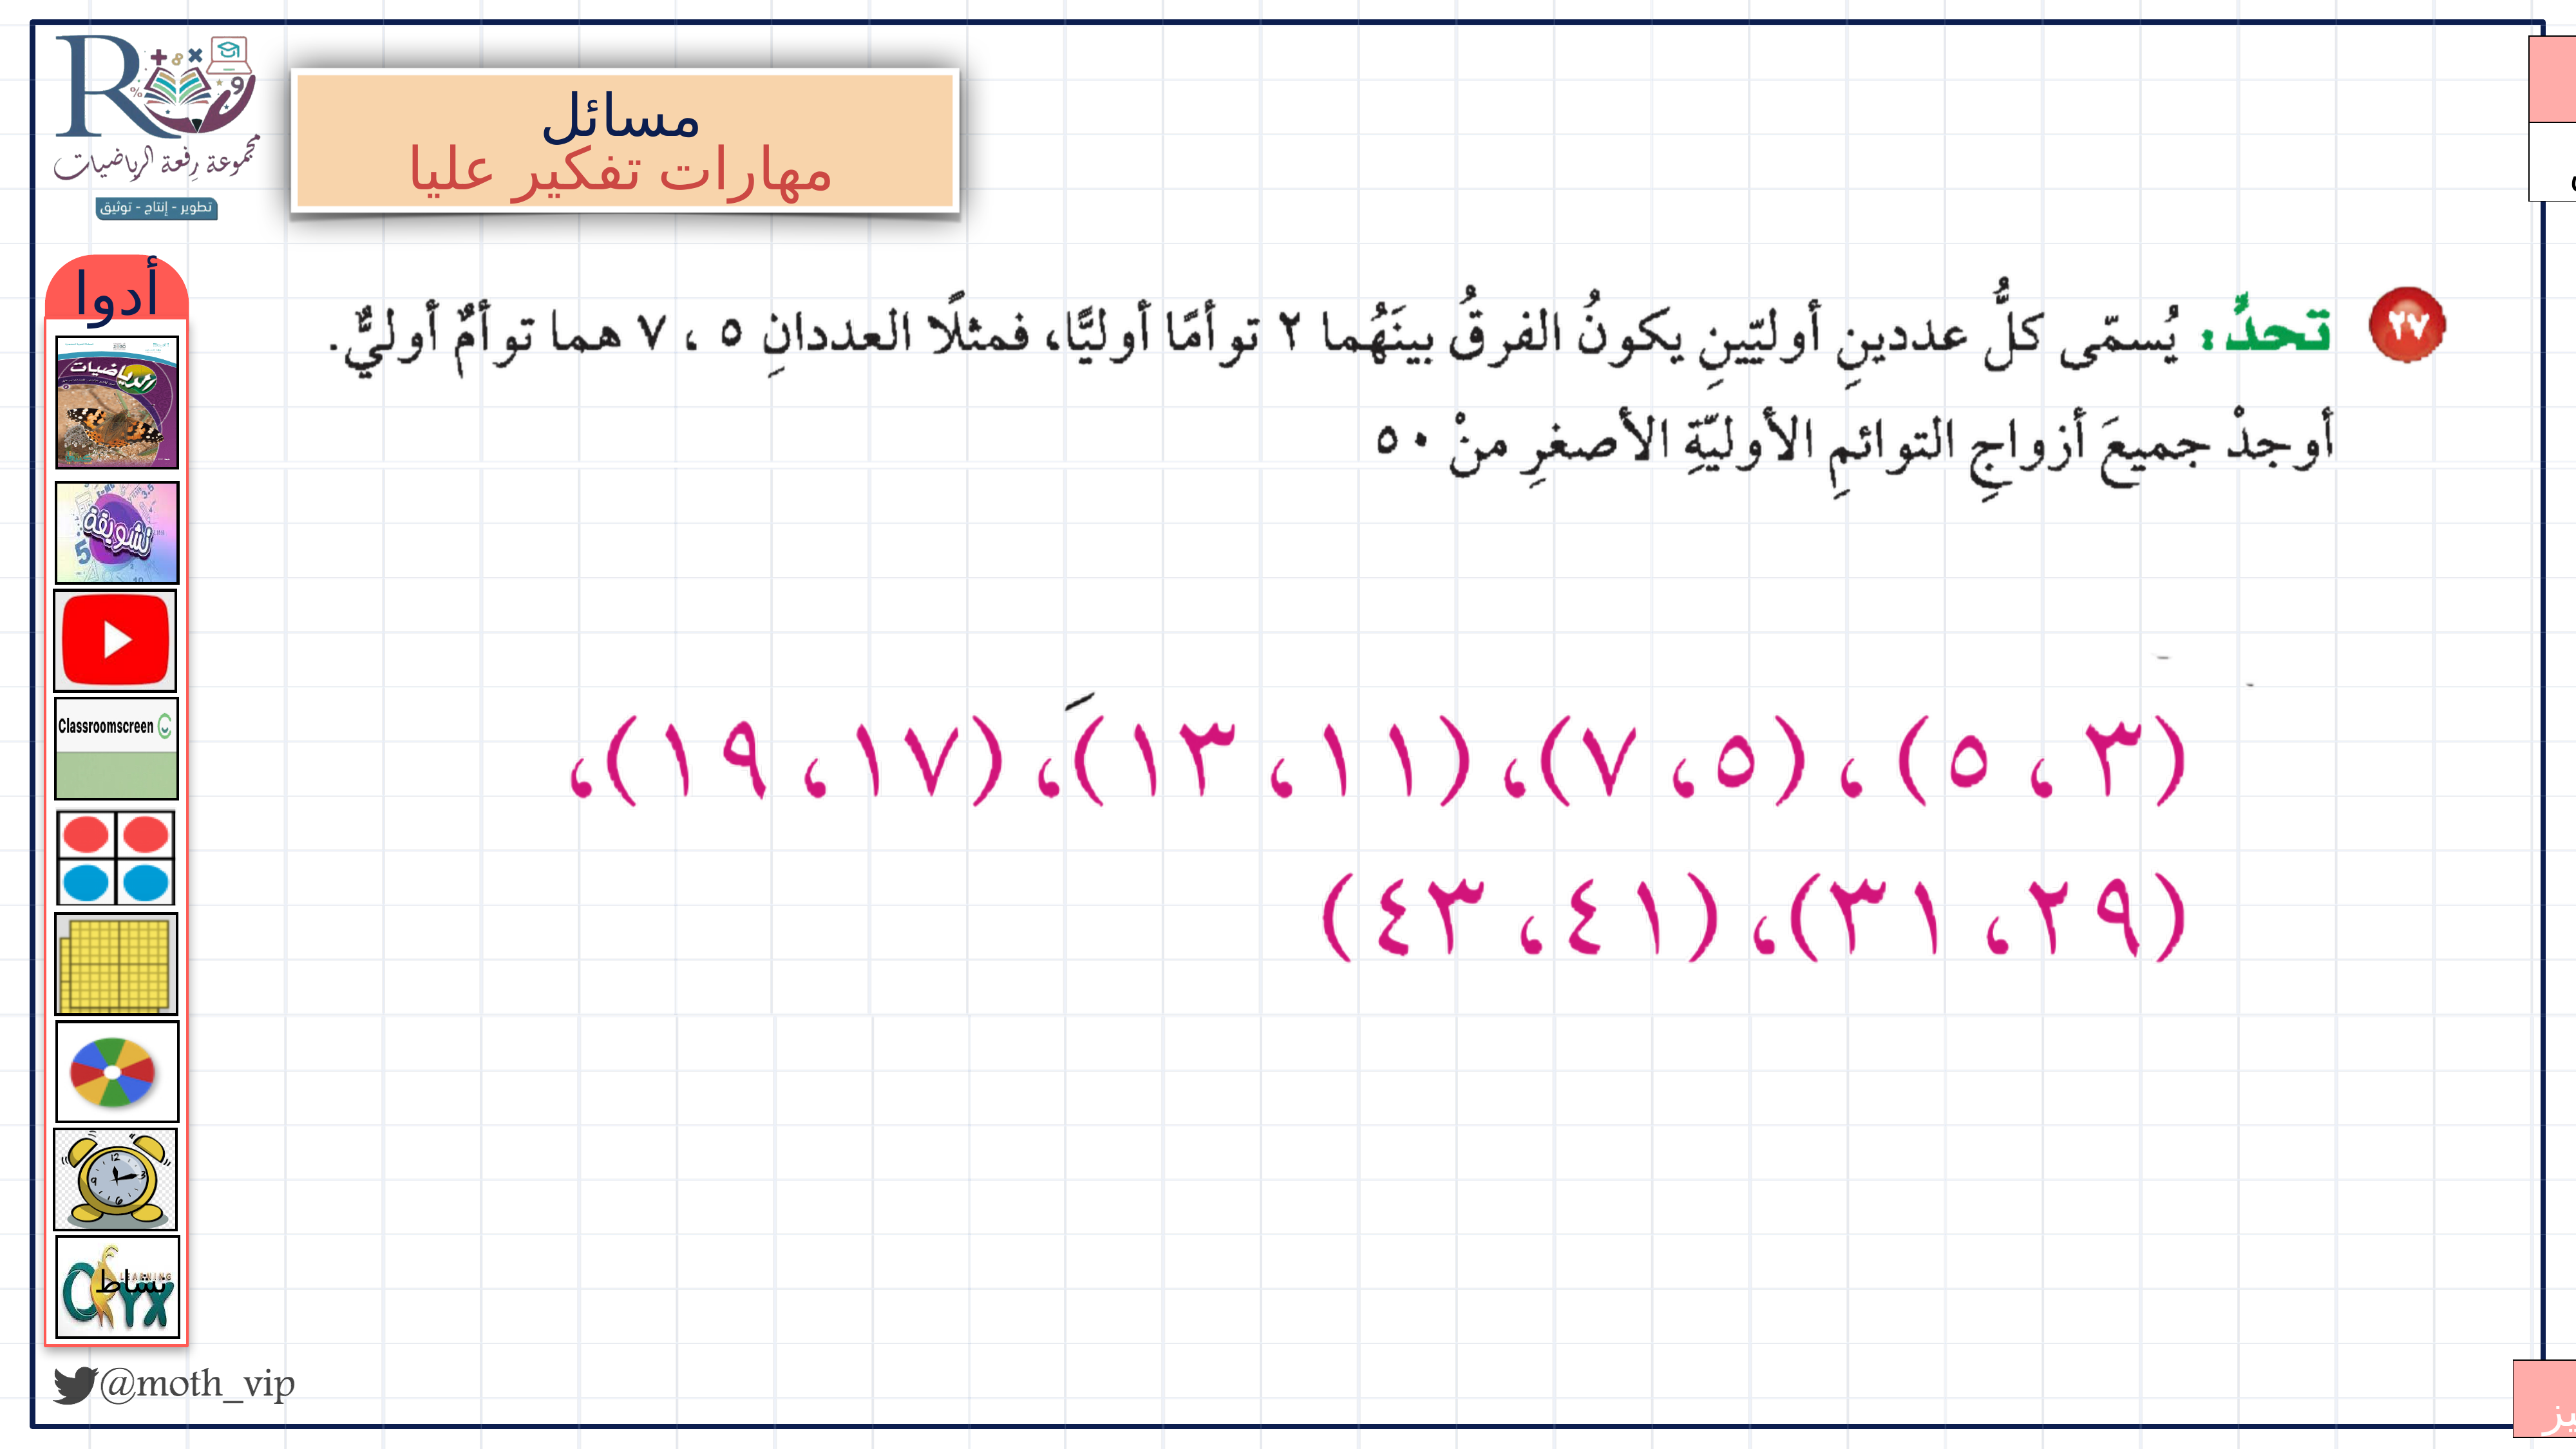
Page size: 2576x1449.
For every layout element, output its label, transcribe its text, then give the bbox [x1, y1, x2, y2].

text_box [44, 242, 190, 1346]
picture [296, 265, 2491, 515]
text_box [286, 50, 964, 244]
table_header التركيز [2514, 1361, 2576, 1437]
picture [30, 15, 281, 243]
picture [460, 583, 2404, 1005]
